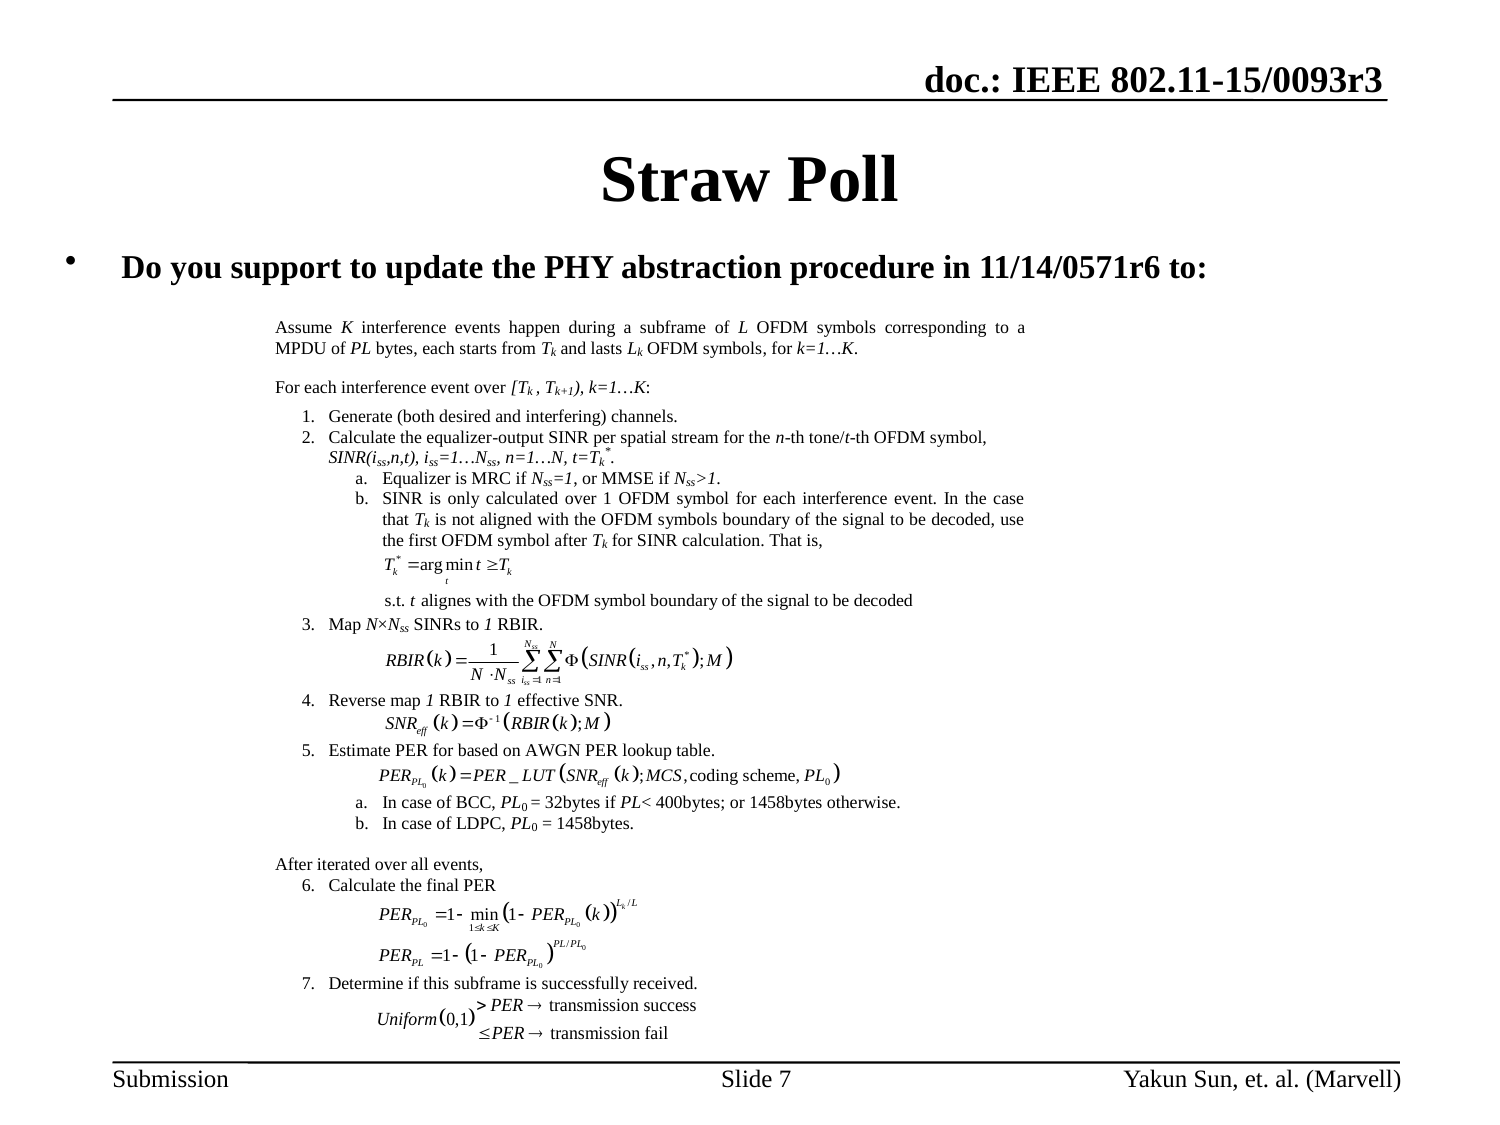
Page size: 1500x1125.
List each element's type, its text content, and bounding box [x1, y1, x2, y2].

slide_number Slide 7 [712, 1062, 800, 1093]
footer Yakun Sun, et. al. (Marvell) [1119, 1062, 1402, 1093]
title Straw Poll [112, 112, 1388, 237]
list Do you support to update the PHY abstraction procedure in 11/14/0571r6 to: [49, 237, 1438, 1001]
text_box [274, 299, 1081, 1051]
